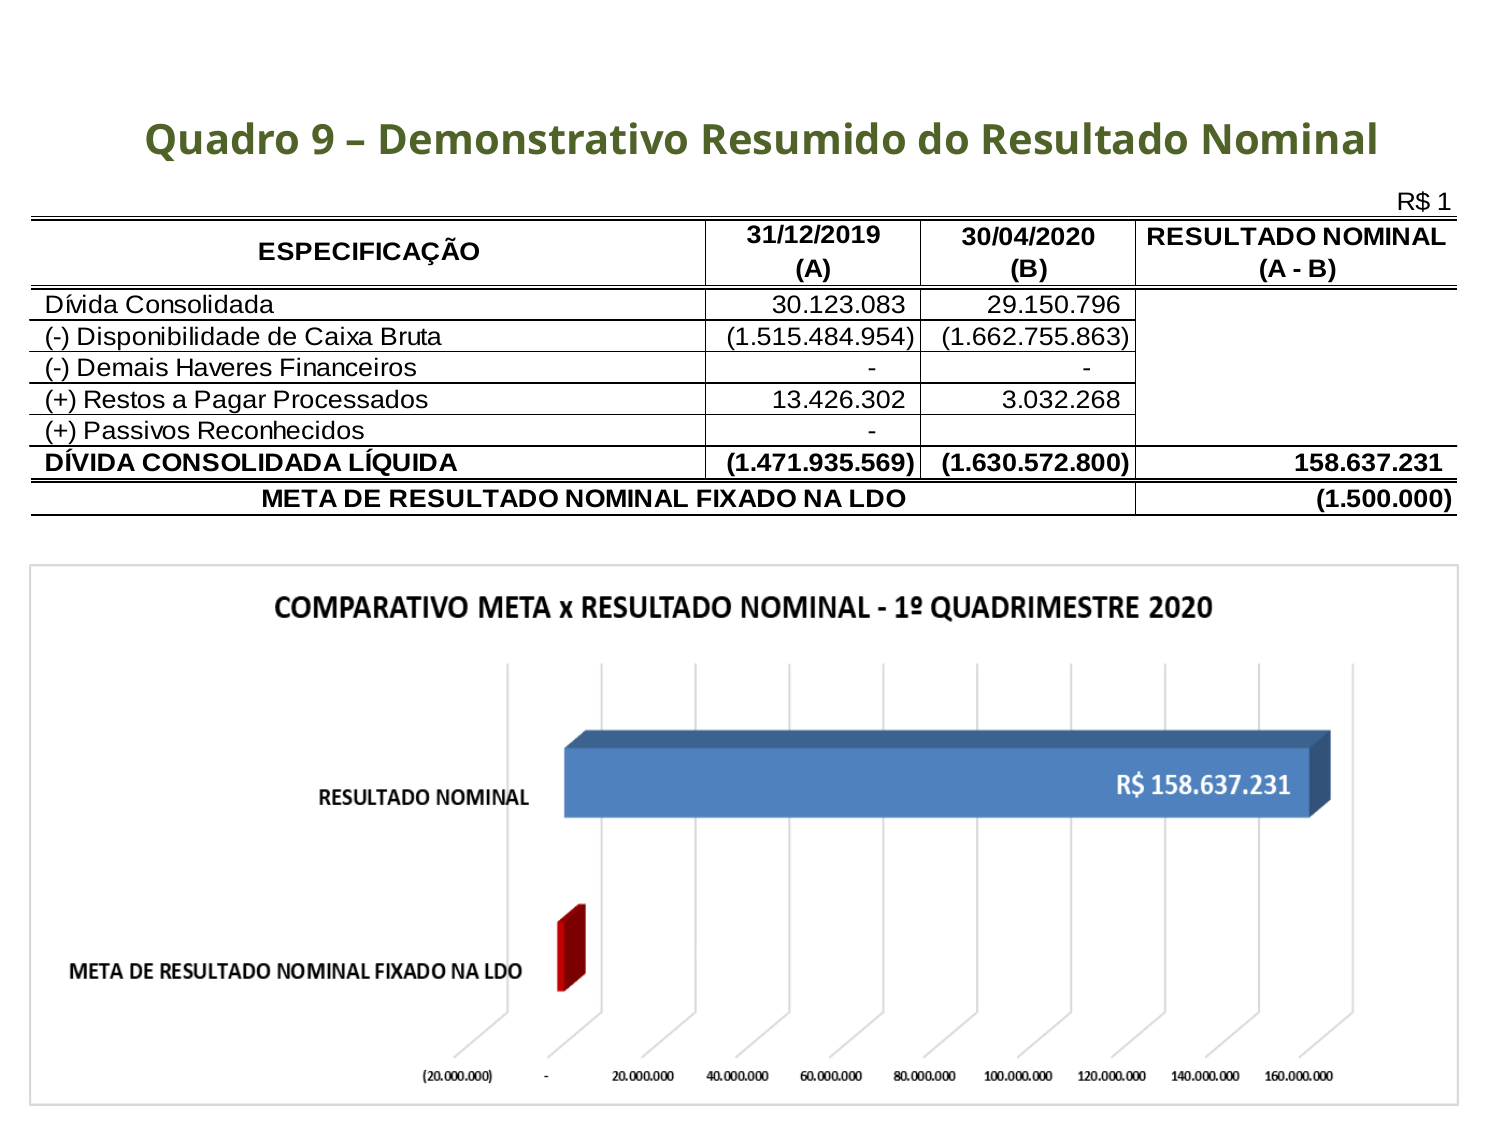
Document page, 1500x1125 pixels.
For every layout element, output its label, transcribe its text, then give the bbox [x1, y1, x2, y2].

picture [29, 564, 1459, 1107]
picture [29, 184, 1459, 518]
title Quadro 9 – Demonstrativo Resumido do Resultado Nominal [112, 99, 1412, 175]
